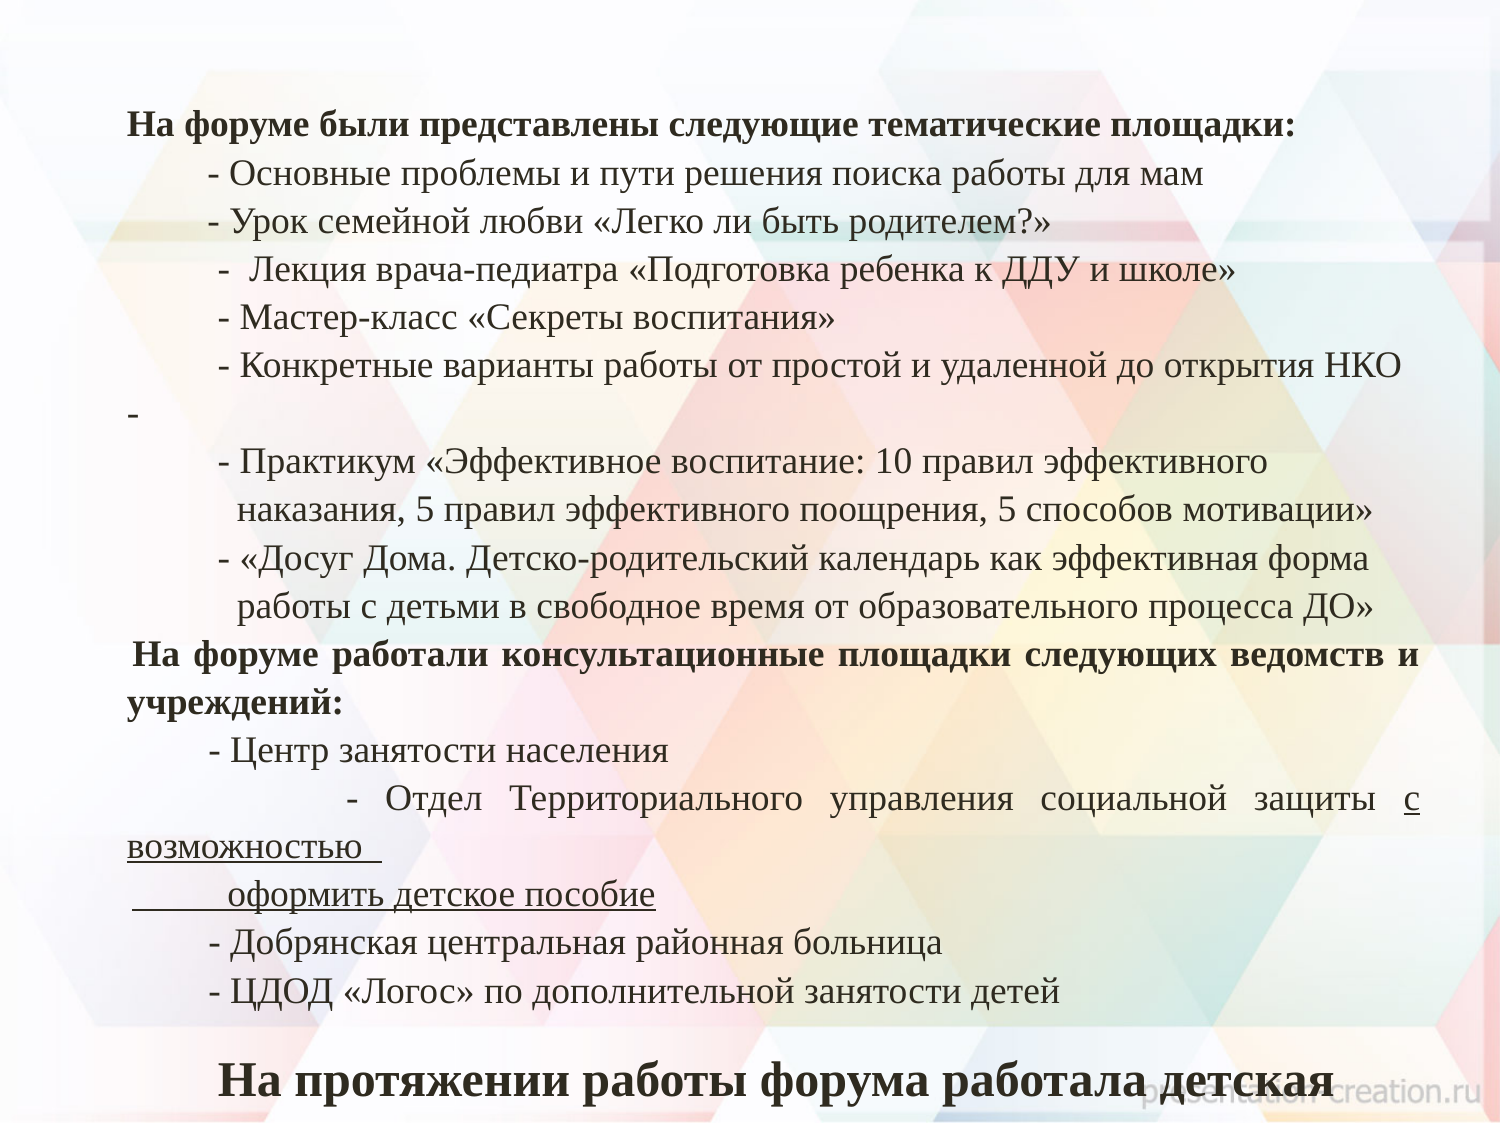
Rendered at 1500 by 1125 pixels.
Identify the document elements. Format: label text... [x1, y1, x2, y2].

text_box На форуме были представлены следующие тематические площадки: - Основные проблемы и пути решения поиска работы для мам - Урок семейной любви «Легко ли быть родителем?» - Лекция врача-педиатра «Подготовка ребенка к ДДУ и школе» - Мастер-класс «Секреты воспитания» - Конкретные варианты работы от простой и удаленной до открытия НКО - - Практикум «Эффективное воспитание: 10 правил эффективного наказания, 5 правил эффективного поощрения, 5 способов мотивации» - «Досуг Дома. Детско-родительский календарь как эффективная форма работы с детьми в свободное время от образовательного процесса ДО» На форуме работали консультационные площадки следующих ведомств и учреждений: - Центр занятости населения - Отдел Территориального управления социальной защиты с возможностью оформить детское пособие - Добрянская центральная районная больница - ЦДОД «Логос» по дополнительной занятости детей На протяжении работы форума работала детская развлекательная площадка [112, 88, 1435, 1125]
picture [0, 0, 1500, 1125]
